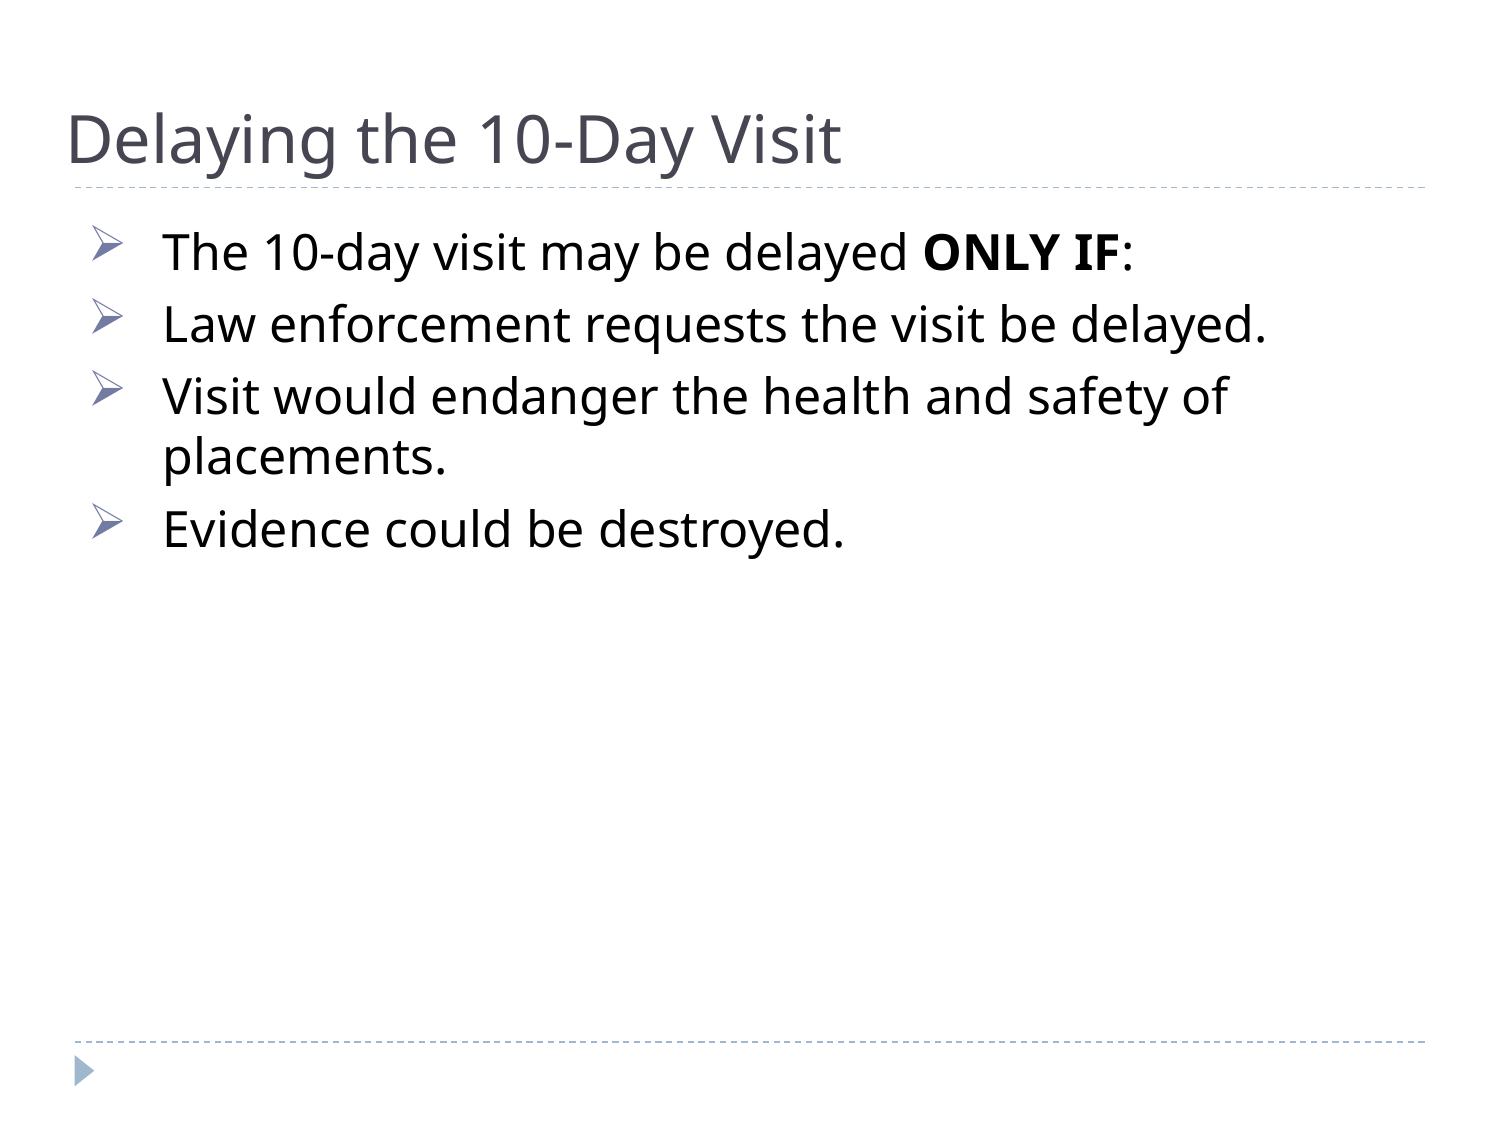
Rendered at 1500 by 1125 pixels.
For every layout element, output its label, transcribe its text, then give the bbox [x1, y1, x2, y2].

list The 10-day visit may be delayed ONLY IF: Law enforcement requests the visit be delayed. Visit would endanger the health and safety of placements. Evidence could be destroyed. [62, 212, 1425, 1013]
title Delaying the 10-Day Visit [50, 75, 1438, 185]
